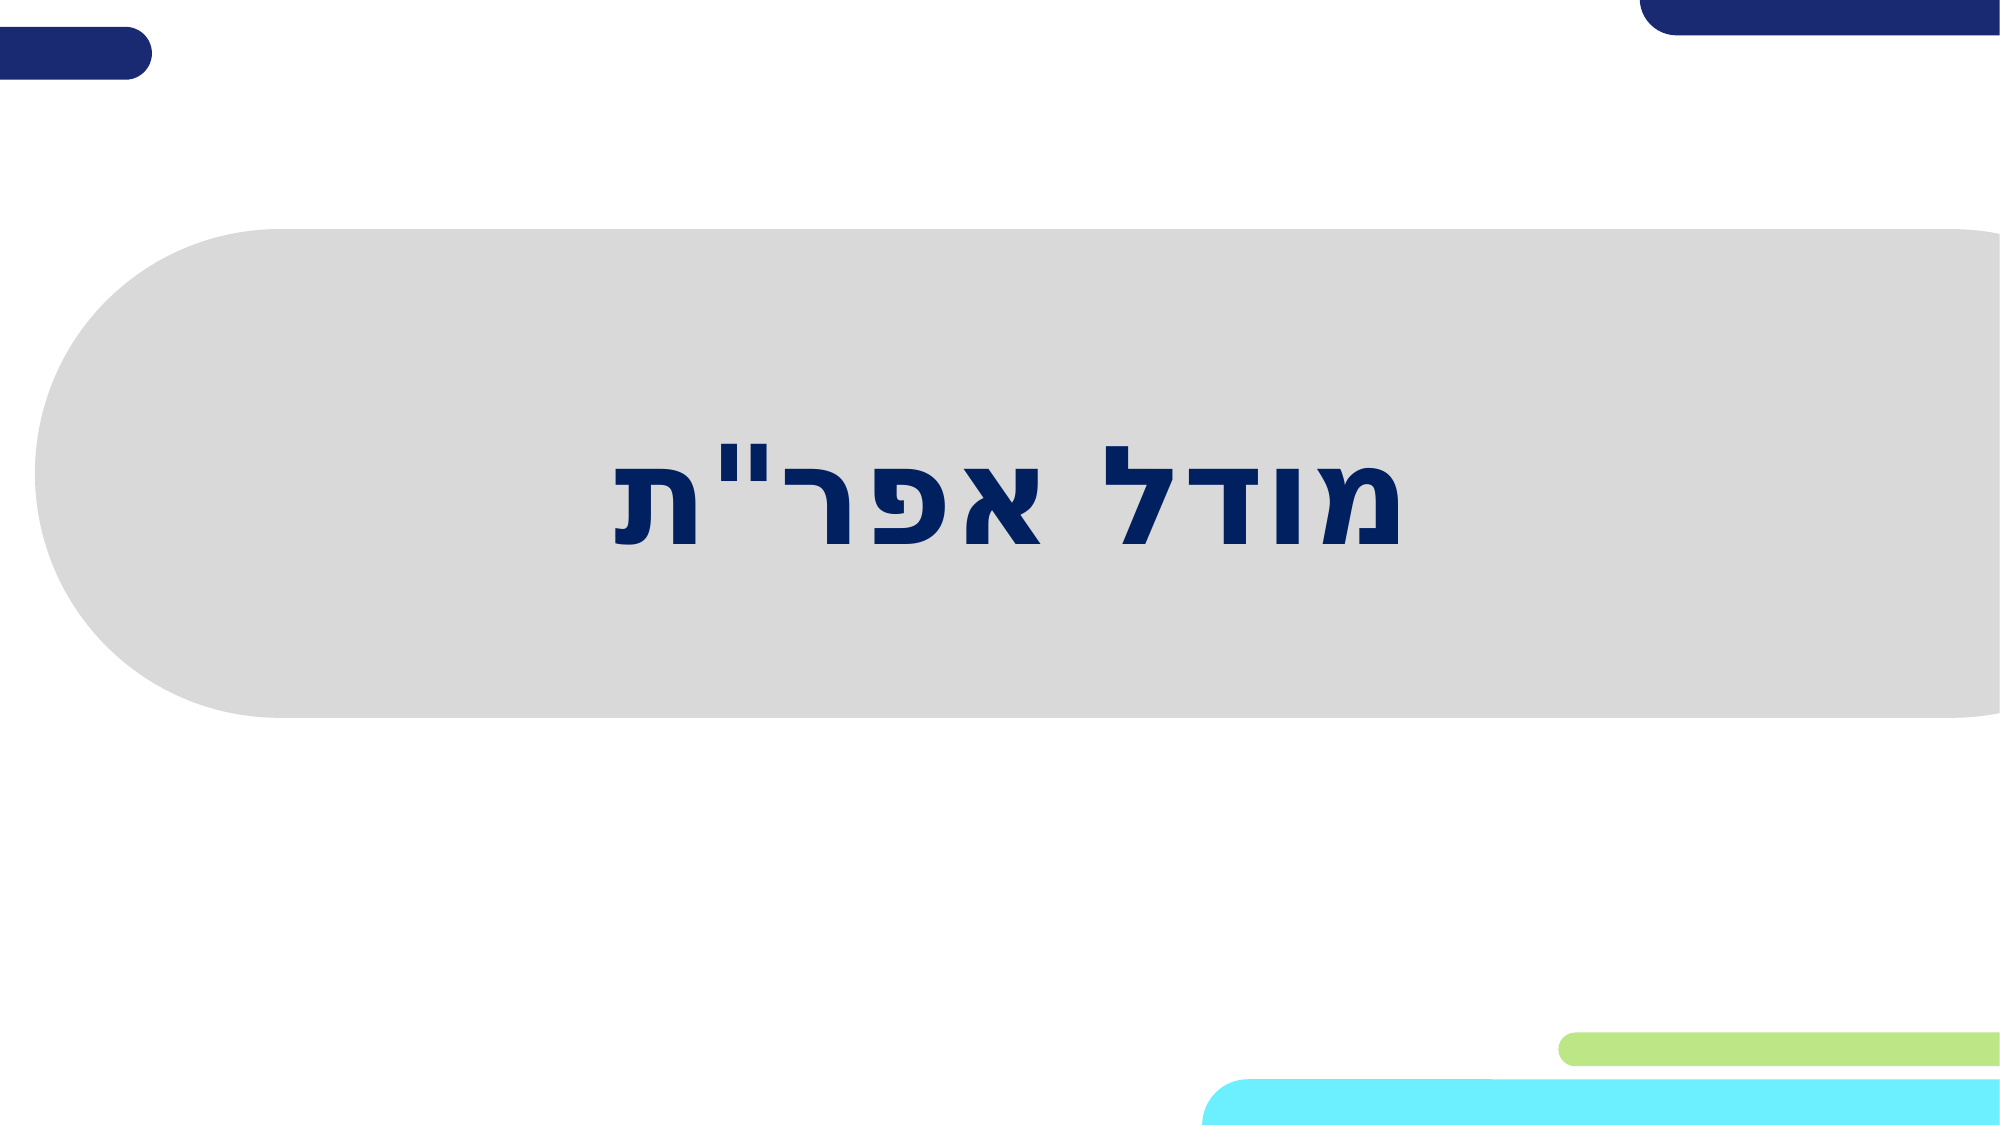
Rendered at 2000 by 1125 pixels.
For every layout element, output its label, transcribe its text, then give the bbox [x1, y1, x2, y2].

title מודל אפר"ת [121, 386, 1905, 593]
